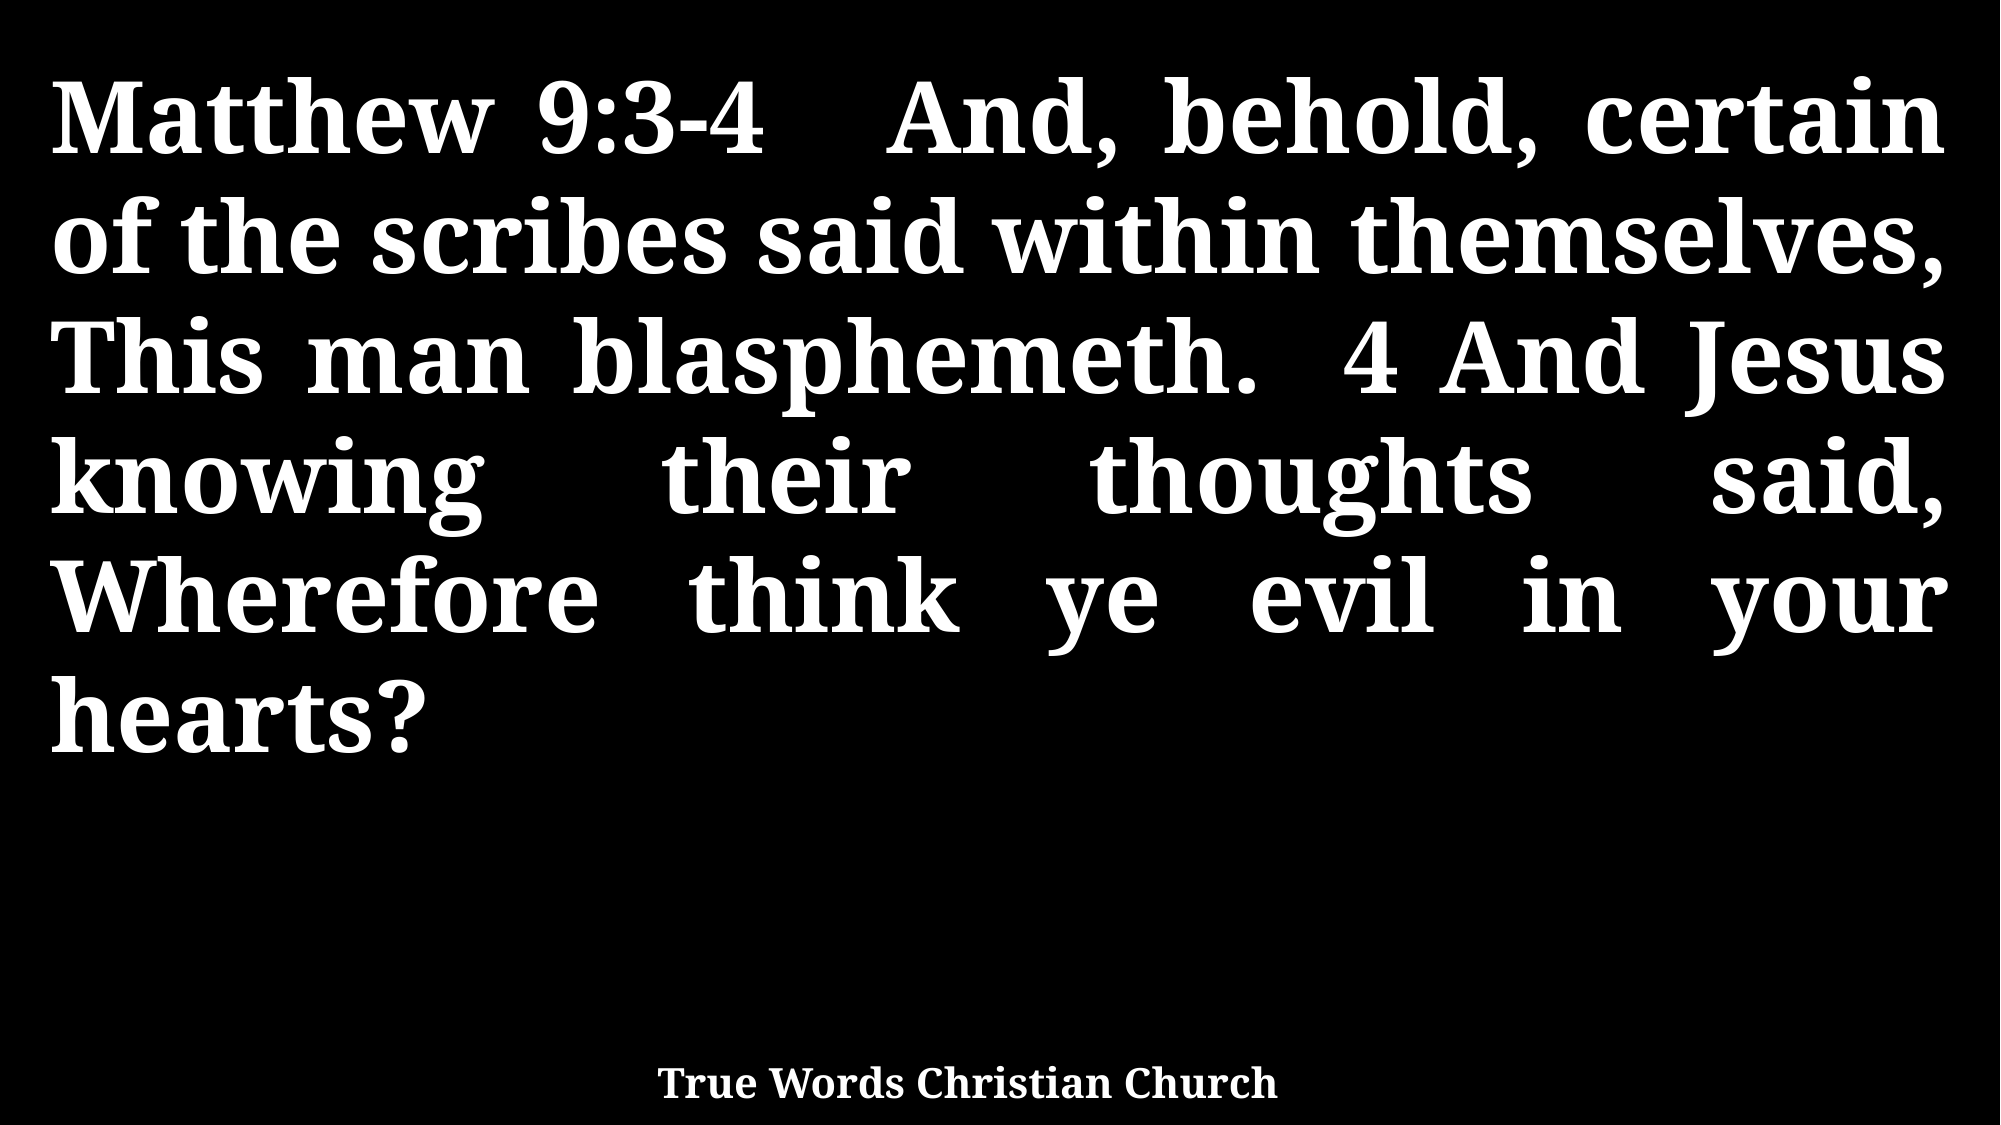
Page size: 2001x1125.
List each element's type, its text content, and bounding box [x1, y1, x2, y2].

text_box True Words Christian Church [642, 1049, 1294, 1114]
text_box Matthew 9:3-4 And, behold, certain of the scribes said within themselves, This man blasphemeth. 4 And Jesus knowing their thoughts said, Wherefore think ye evil in your hearts? [35, 45, 1965, 781]
